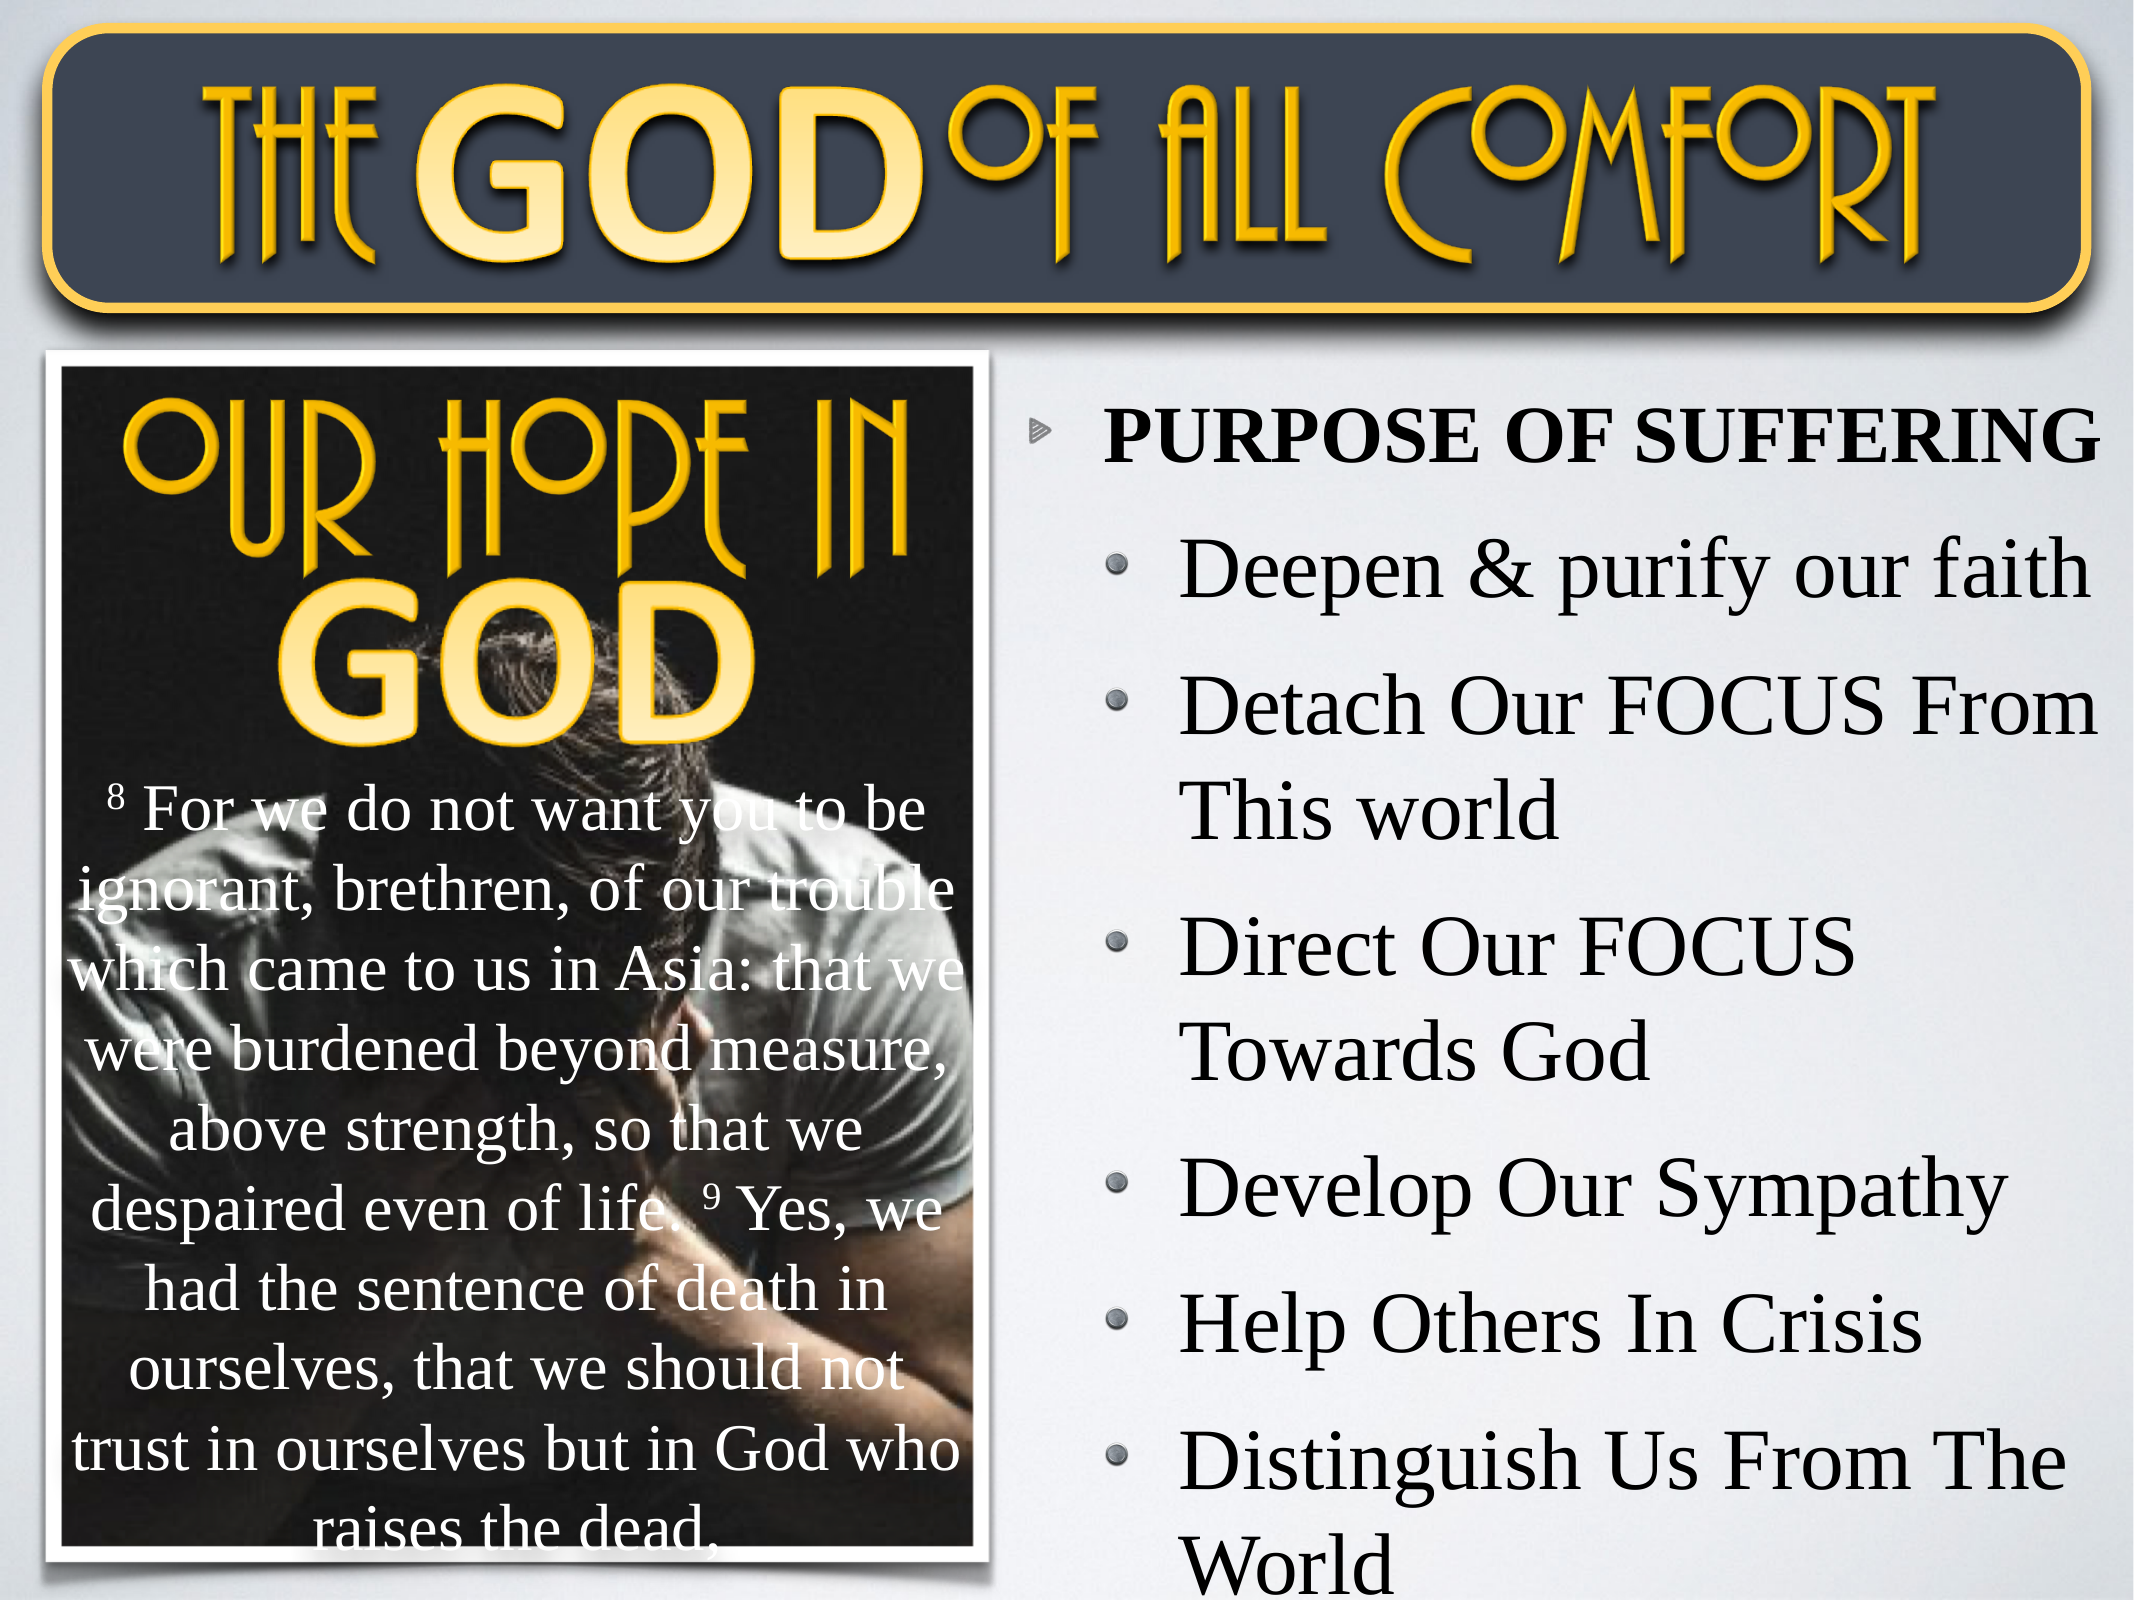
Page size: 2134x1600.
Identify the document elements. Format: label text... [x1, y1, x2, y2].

text_box [1968, 28, 2087, 308]
picture [1103, 1302, 1131, 1334]
text_box PURPOSE OF SUFFERING Deepen & purify our faith Detach Our FOCUS From This world Direct Our FOCUS Towards God Develop Our Sympathy Help Others In Crisis Distinguish Us From The World [1020, 373, 2121, 1600]
picture [1103, 683, 1131, 715]
text_box [47, 28, 165, 308]
picture [1103, 1438, 1131, 1470]
picture [1103, 1166, 1131, 1197]
picture [1103, 547, 1131, 579]
picture [1028, 416, 1053, 445]
picture [1103, 925, 1131, 956]
picture [0, 0, 2134, 1600]
